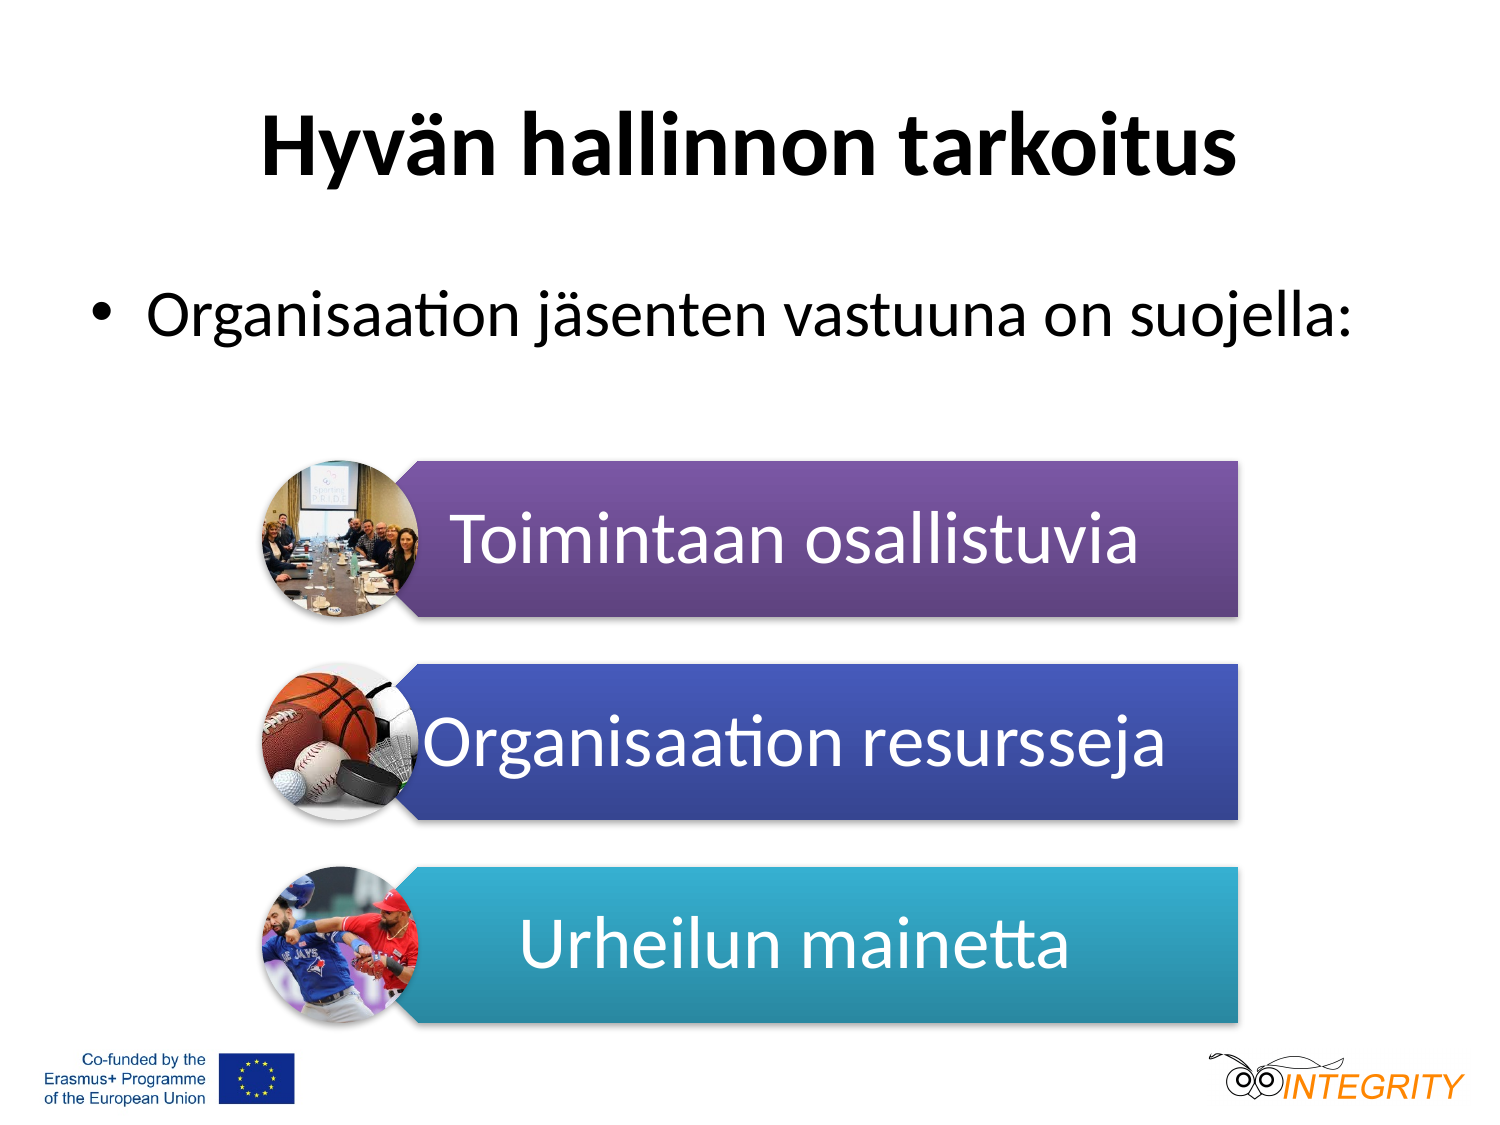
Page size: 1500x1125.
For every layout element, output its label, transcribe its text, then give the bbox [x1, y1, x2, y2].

title Hyvän hallinnon tarkoitus [75, 45, 1425, 233]
picture [29, 1038, 307, 1118]
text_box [74, 460, 1426, 1024]
list Organisaation jäsenten vastuuna on suojella: [75, 262, 1425, 450]
picture [1207, 1048, 1471, 1106]
